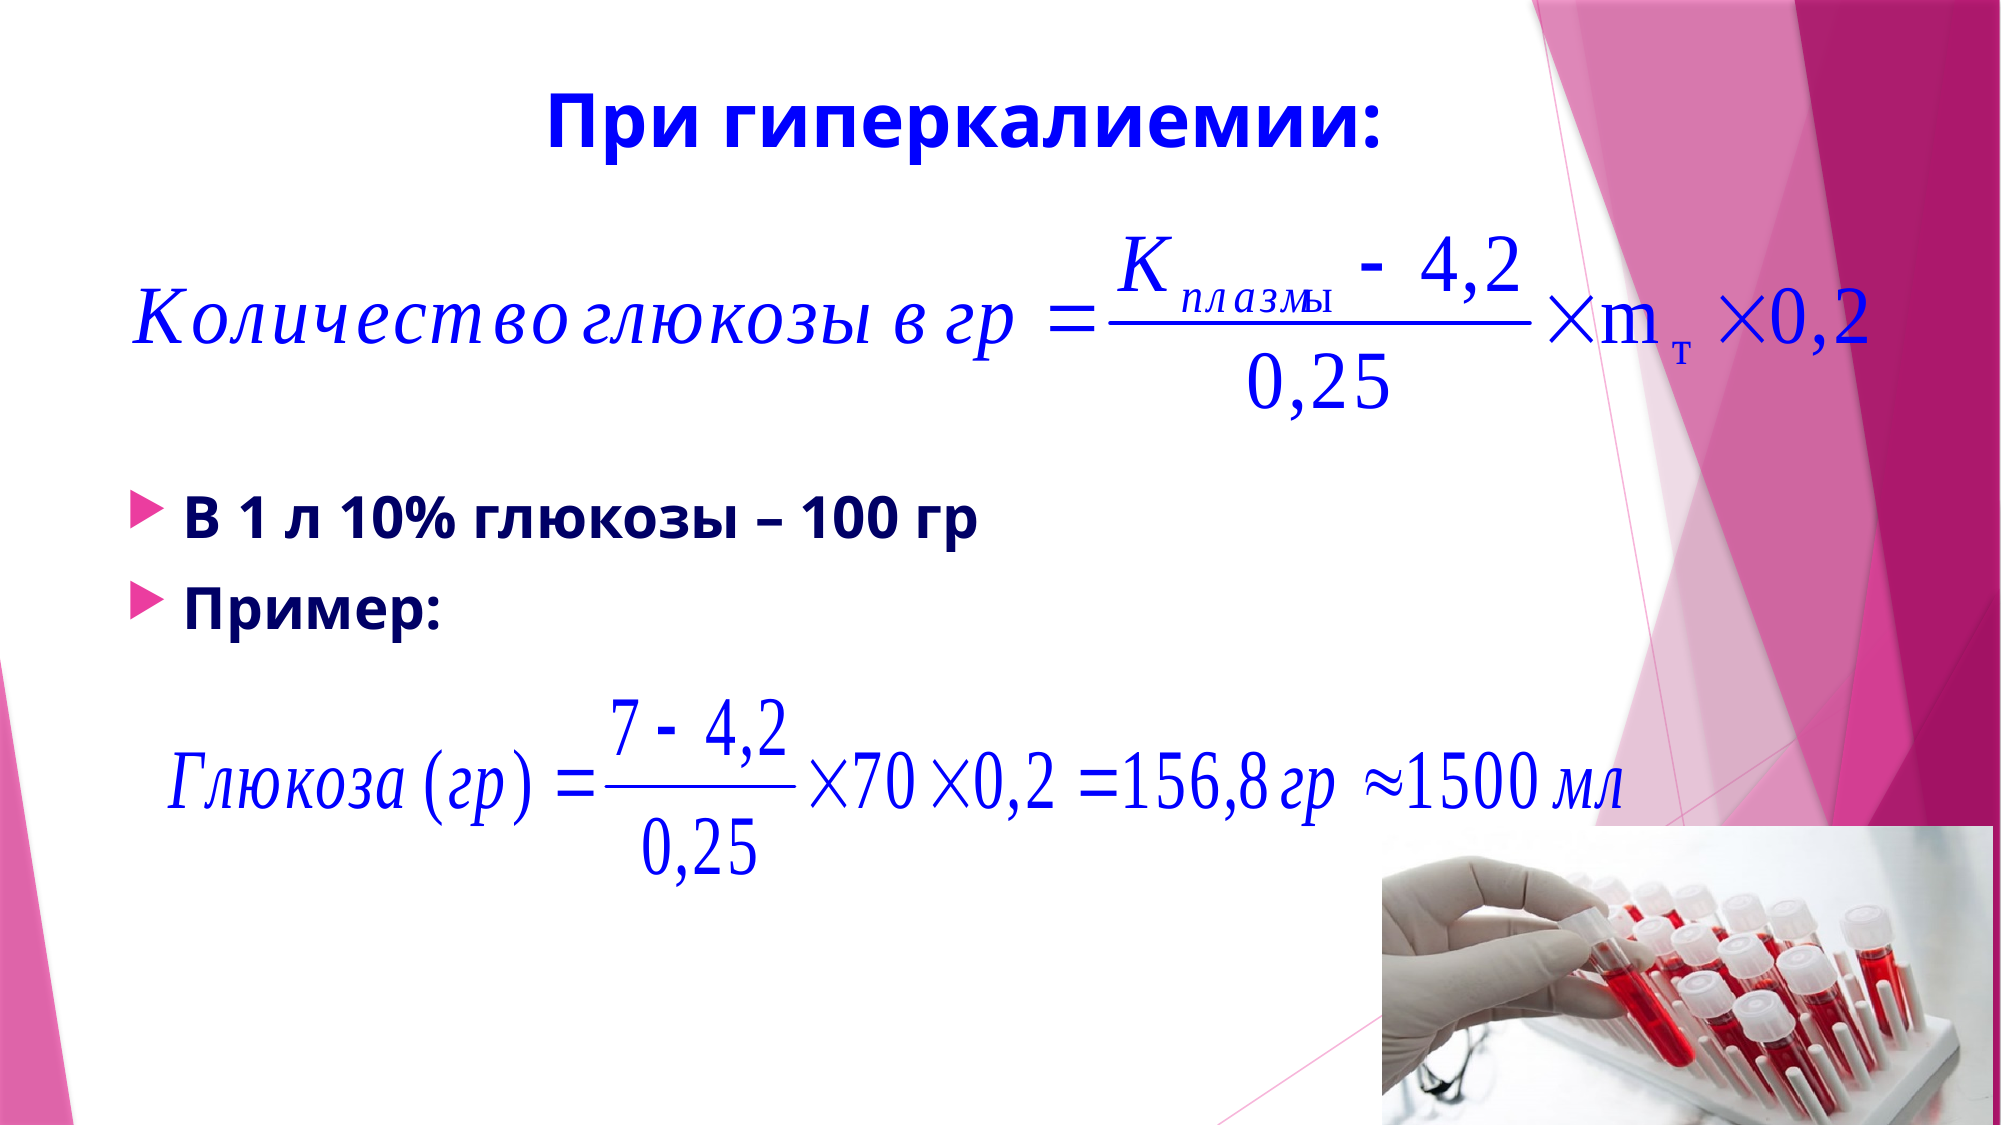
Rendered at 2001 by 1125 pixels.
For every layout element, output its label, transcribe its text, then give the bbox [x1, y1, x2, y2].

text_box При гиперкалиемии: [22, 83, 1925, 152]
picture [1381, 826, 1994, 1125]
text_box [153, 673, 1639, 903]
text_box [117, 211, 1883, 437]
list В 1 л 10% глюкозы – 100 гр Пример: [111, 304, 1912, 528]
list В 1 л 10% глюкозы – 100 гр Пример: [111, 529, 1912, 1048]
